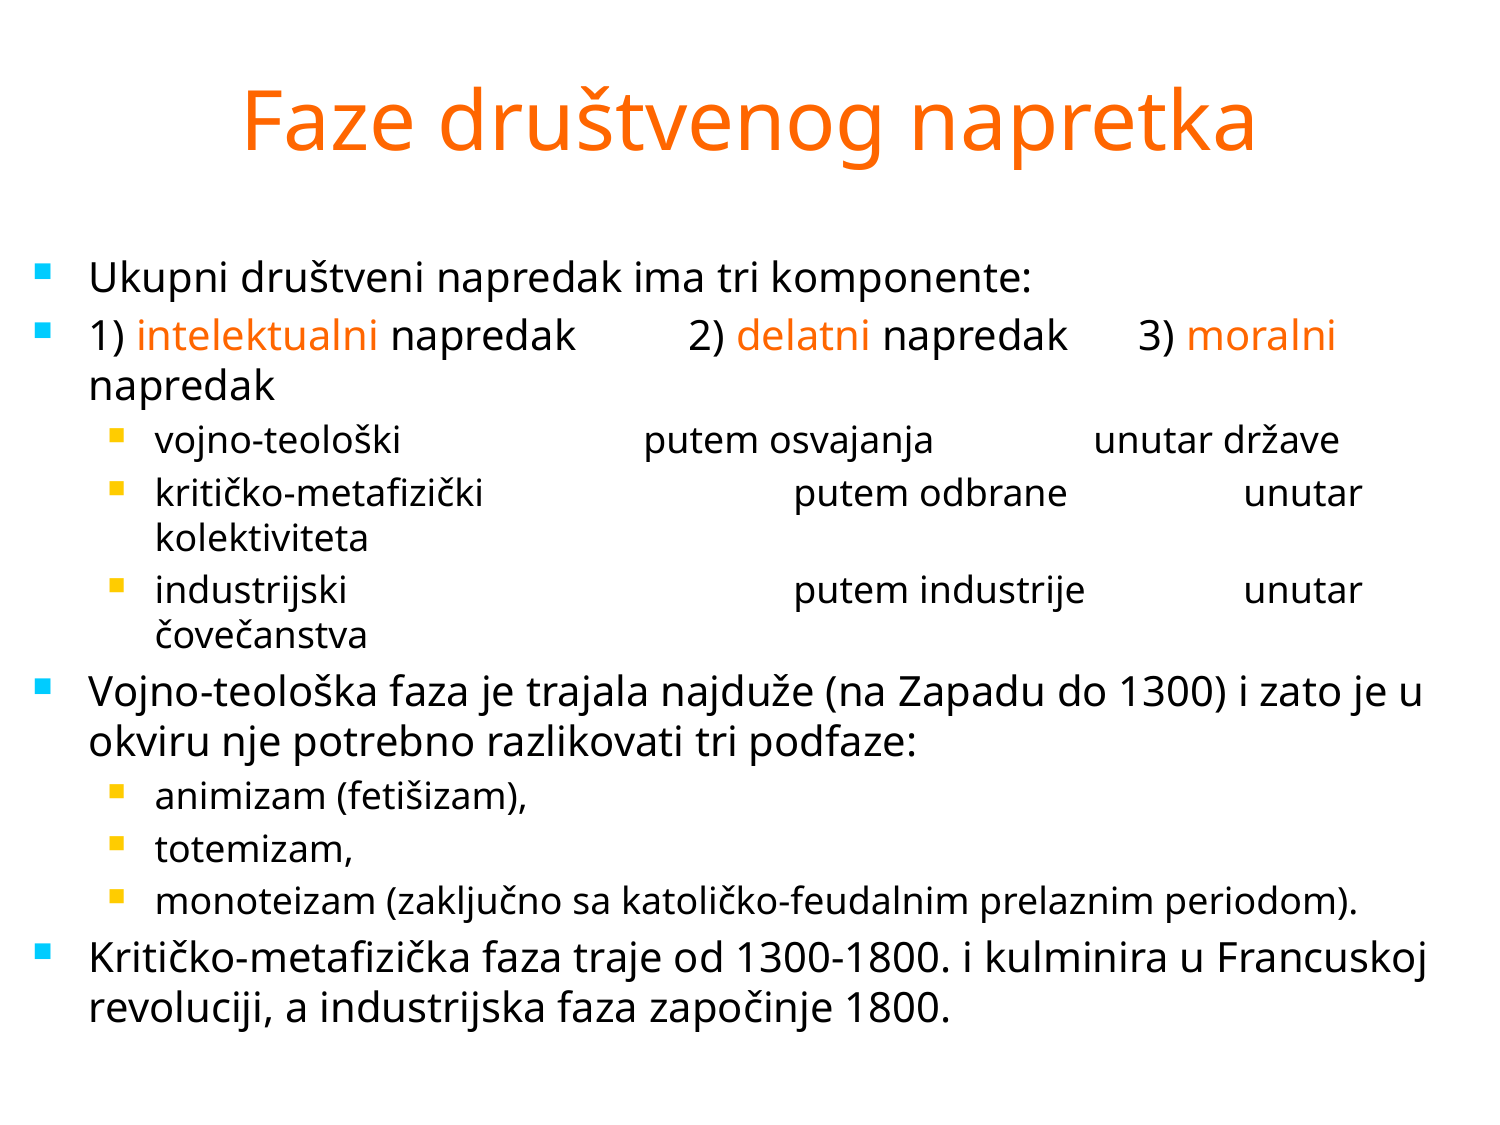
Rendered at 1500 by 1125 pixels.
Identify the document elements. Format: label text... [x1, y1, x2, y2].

title Faze društvenog napretka [74, 62, 1426, 173]
list Ukupni društveni napredak ima tri komponente: 1) intelektualni napredak 2) delatni napredak 3) moralni napredak vojno-teološki putem osvajanja unutar države kritičko-metafizički putem odbrane unutar kolektiviteta industrijski putem industrije unutar čovečanstva Vojno-teološka faza je trajala najduže (na Zapadu do 1300) i zato je u okviru nje potrebno razlikovati tri podfaze: animizam (fetišizam), totemizam, monoteizam (zaključno sa katoličko-feudalnim prelaznim periodom). Kritičko-metafizička faza traje od 1300-1800. i kulminira u Francuskoj revoluciji, a industrijska faza započinje 1800. [17, 184, 1493, 1083]
